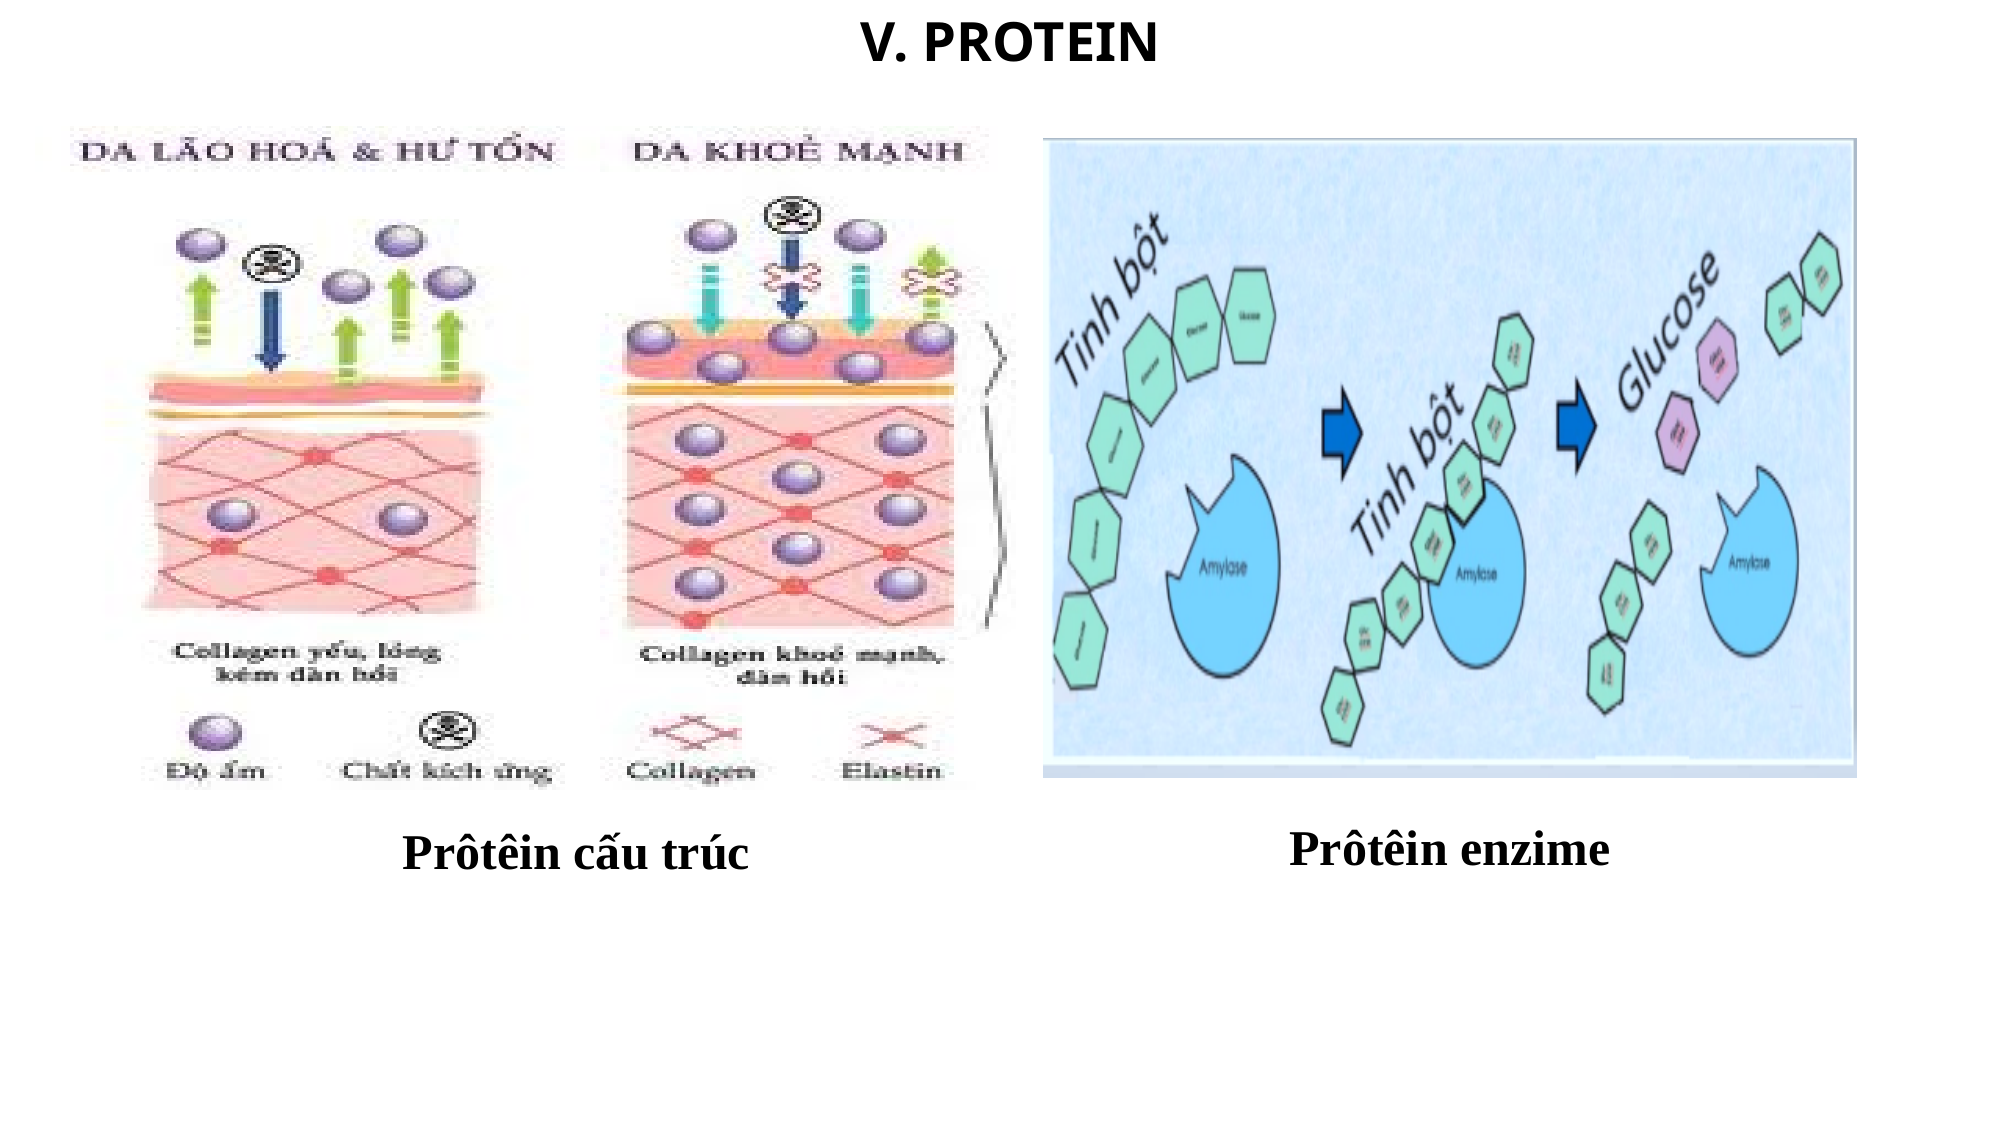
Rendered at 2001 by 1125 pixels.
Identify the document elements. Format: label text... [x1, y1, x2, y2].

picture [35, 126, 1016, 790]
text_box Prôtêin enzime [1197, 808, 1703, 883]
text_box Prôtêin cấu trúc [324, 812, 830, 888]
text_box V. PROTEIN [21, 0, 2000, 80]
picture [1043, 138, 1857, 778]
